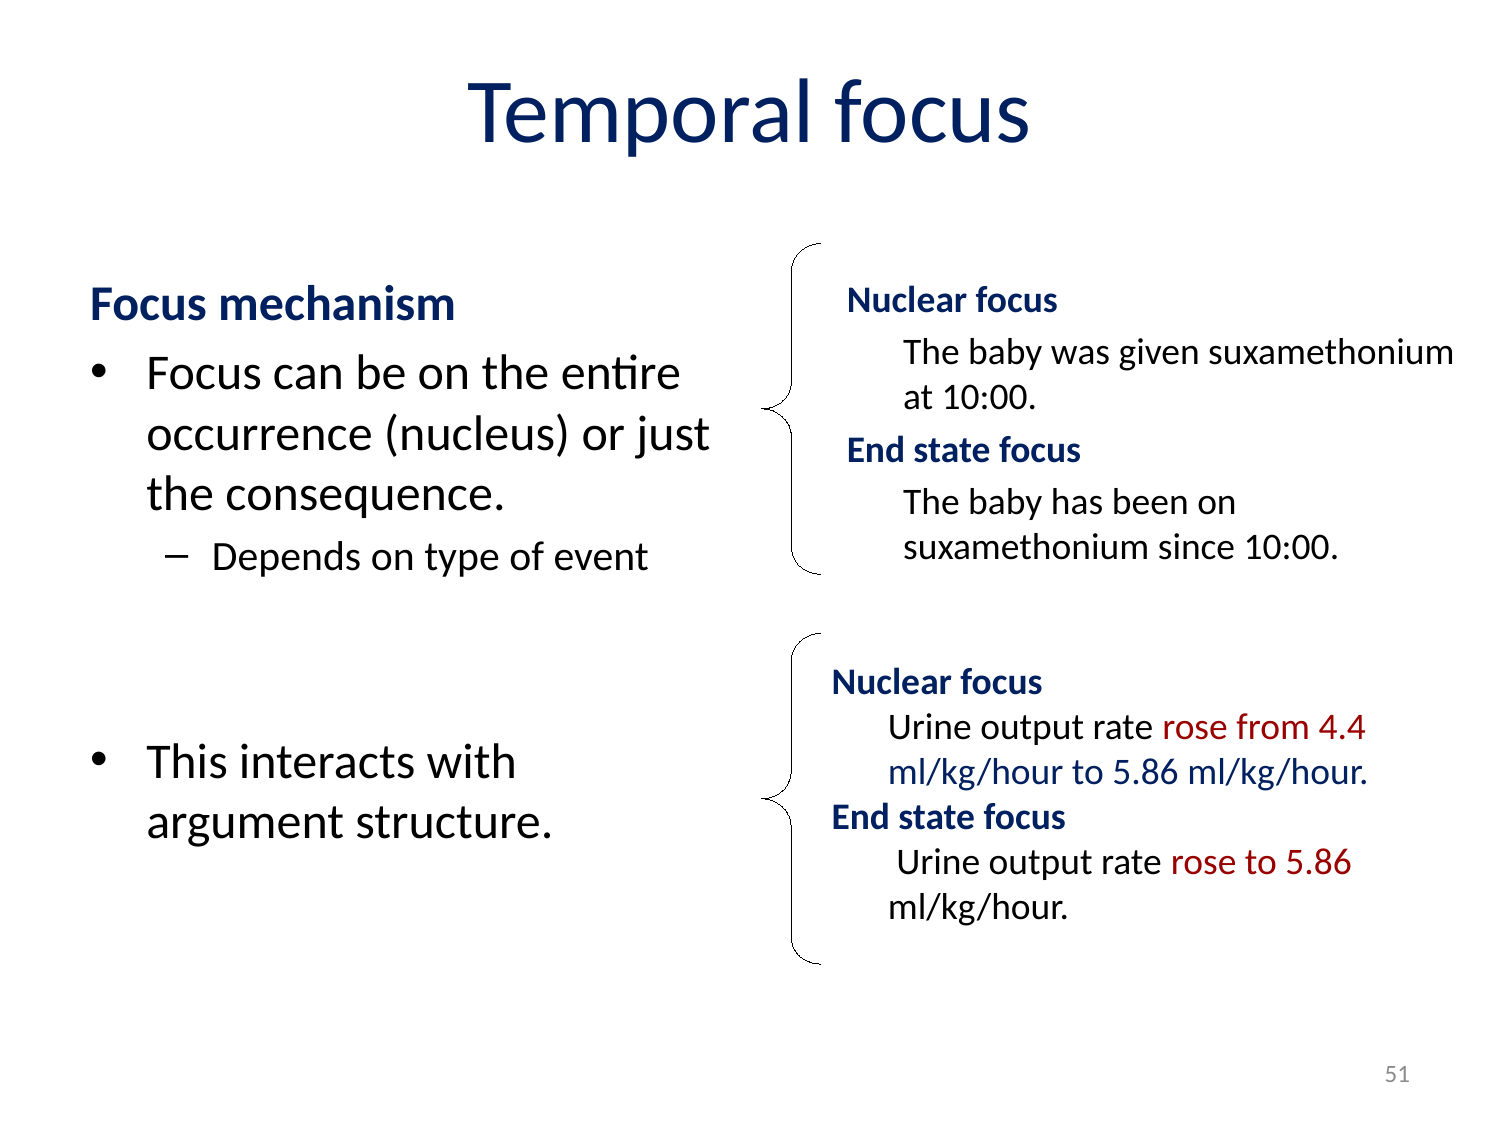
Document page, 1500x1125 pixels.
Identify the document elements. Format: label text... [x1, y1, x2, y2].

slide_number 51 [1074, 1042, 1425, 1103]
list Focus mechanism Focus can be on the entire occurrence (nucleus) or just the consequence. Depends on type of event This interacts with argument structure. [75, 262, 738, 1005]
text_box [761, 633, 821, 965]
text_box [761, 243, 821, 575]
list Nuclear focus The baby was given suxamethonium at 10:00. End state focus The baby has been on suxamethonium since 10:00. [831, 267, 1495, 586]
title Temporal focus [75, 12, 1425, 200]
text_box Nuclear focus Urine output rate rose from 4.4 ml/kg/hour to 5.86 ml/kg/hour. End state focus Urine output rate rose to 5.86 ml/kg/hour. [831, 657, 1495, 976]
